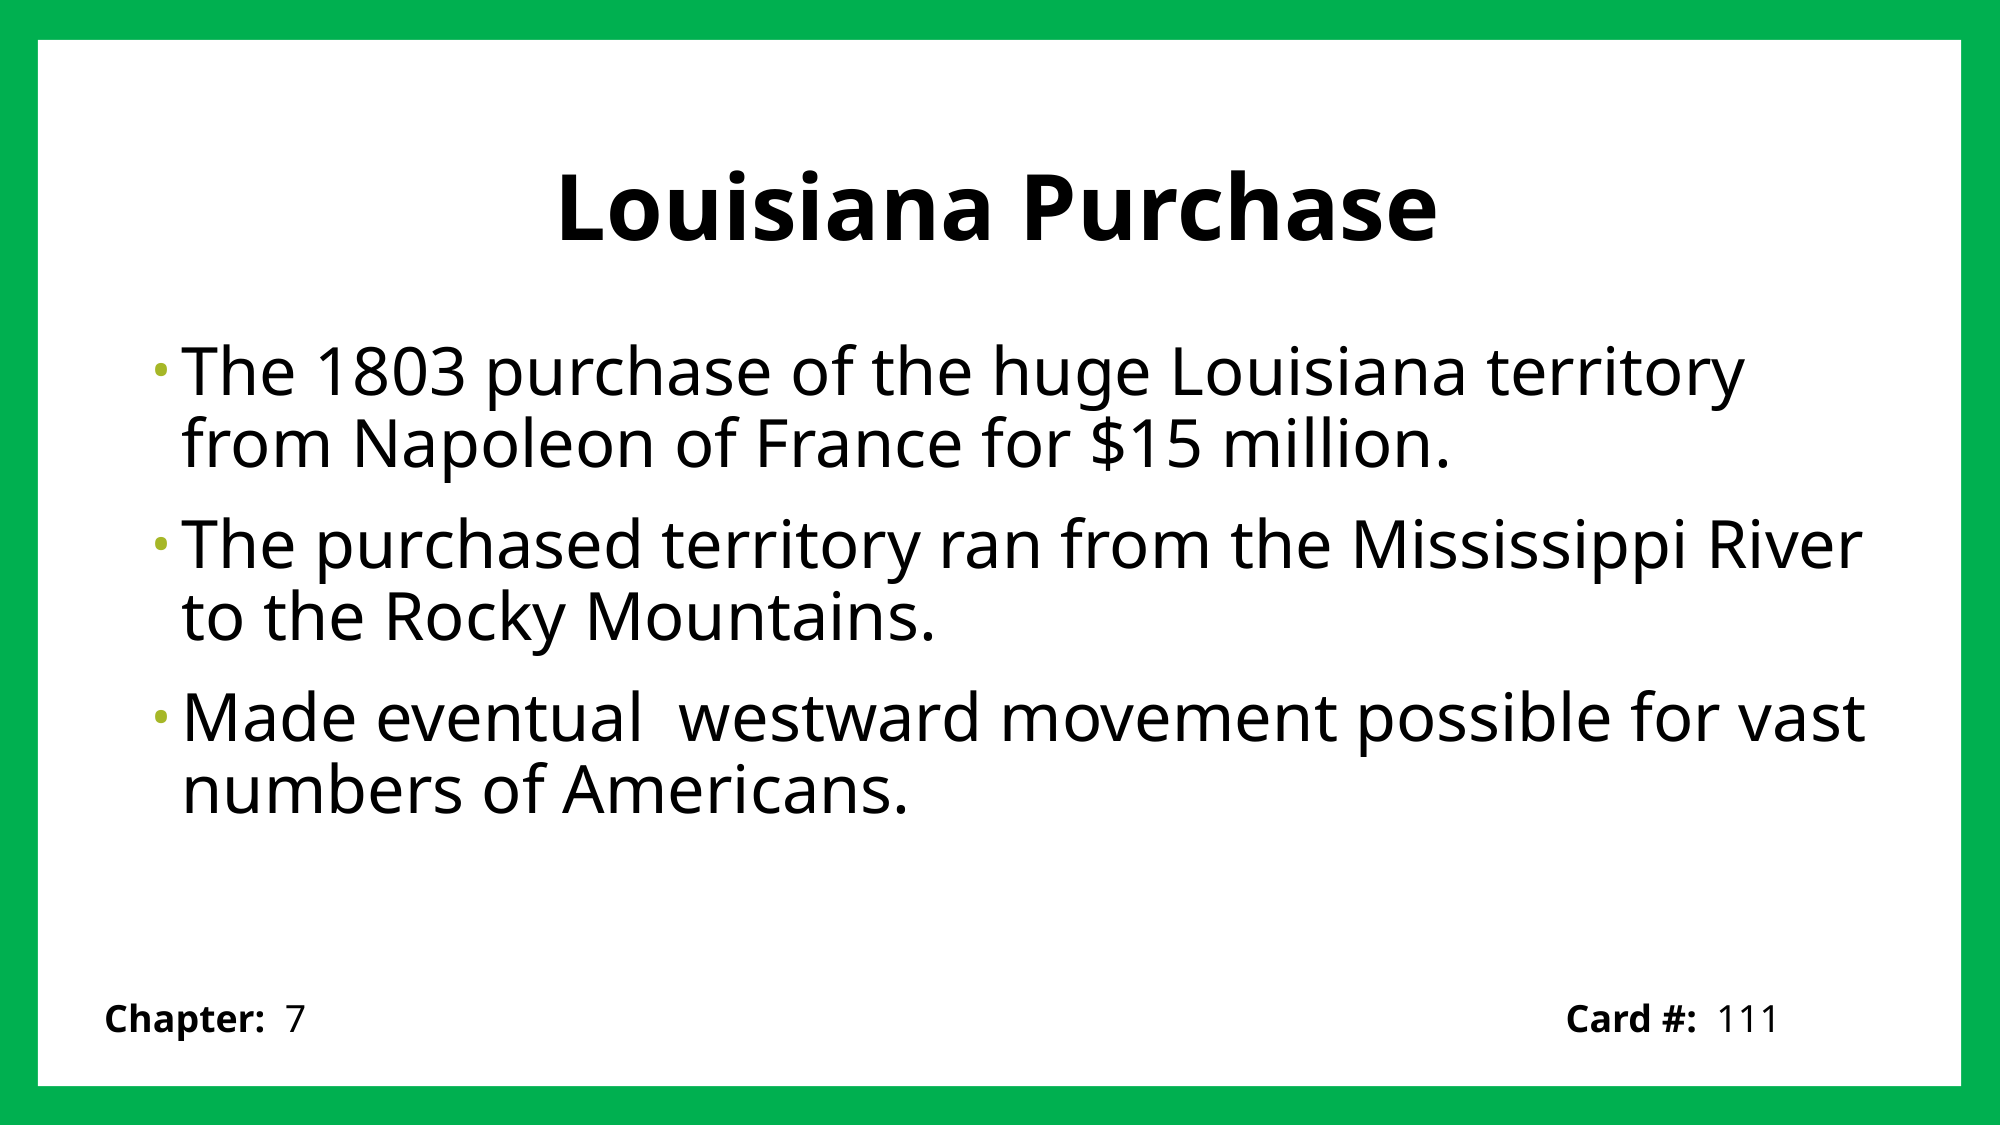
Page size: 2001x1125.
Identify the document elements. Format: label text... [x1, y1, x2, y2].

title Louisiana Purchase [187, 99, 1808, 323]
text_box Card #: 111 [1550, 987, 1913, 1047]
text_box Chapter: 7 [89, 987, 605, 1048]
list The 1803 purchase of the huge Louisiana territory from Napoleon of France for $15 million. The purchased territory ran from the Mississippi River to the Rocky Mountains. Made eventual westward movement possible for vast numbers of Americans. [129, 329, 1886, 926]
